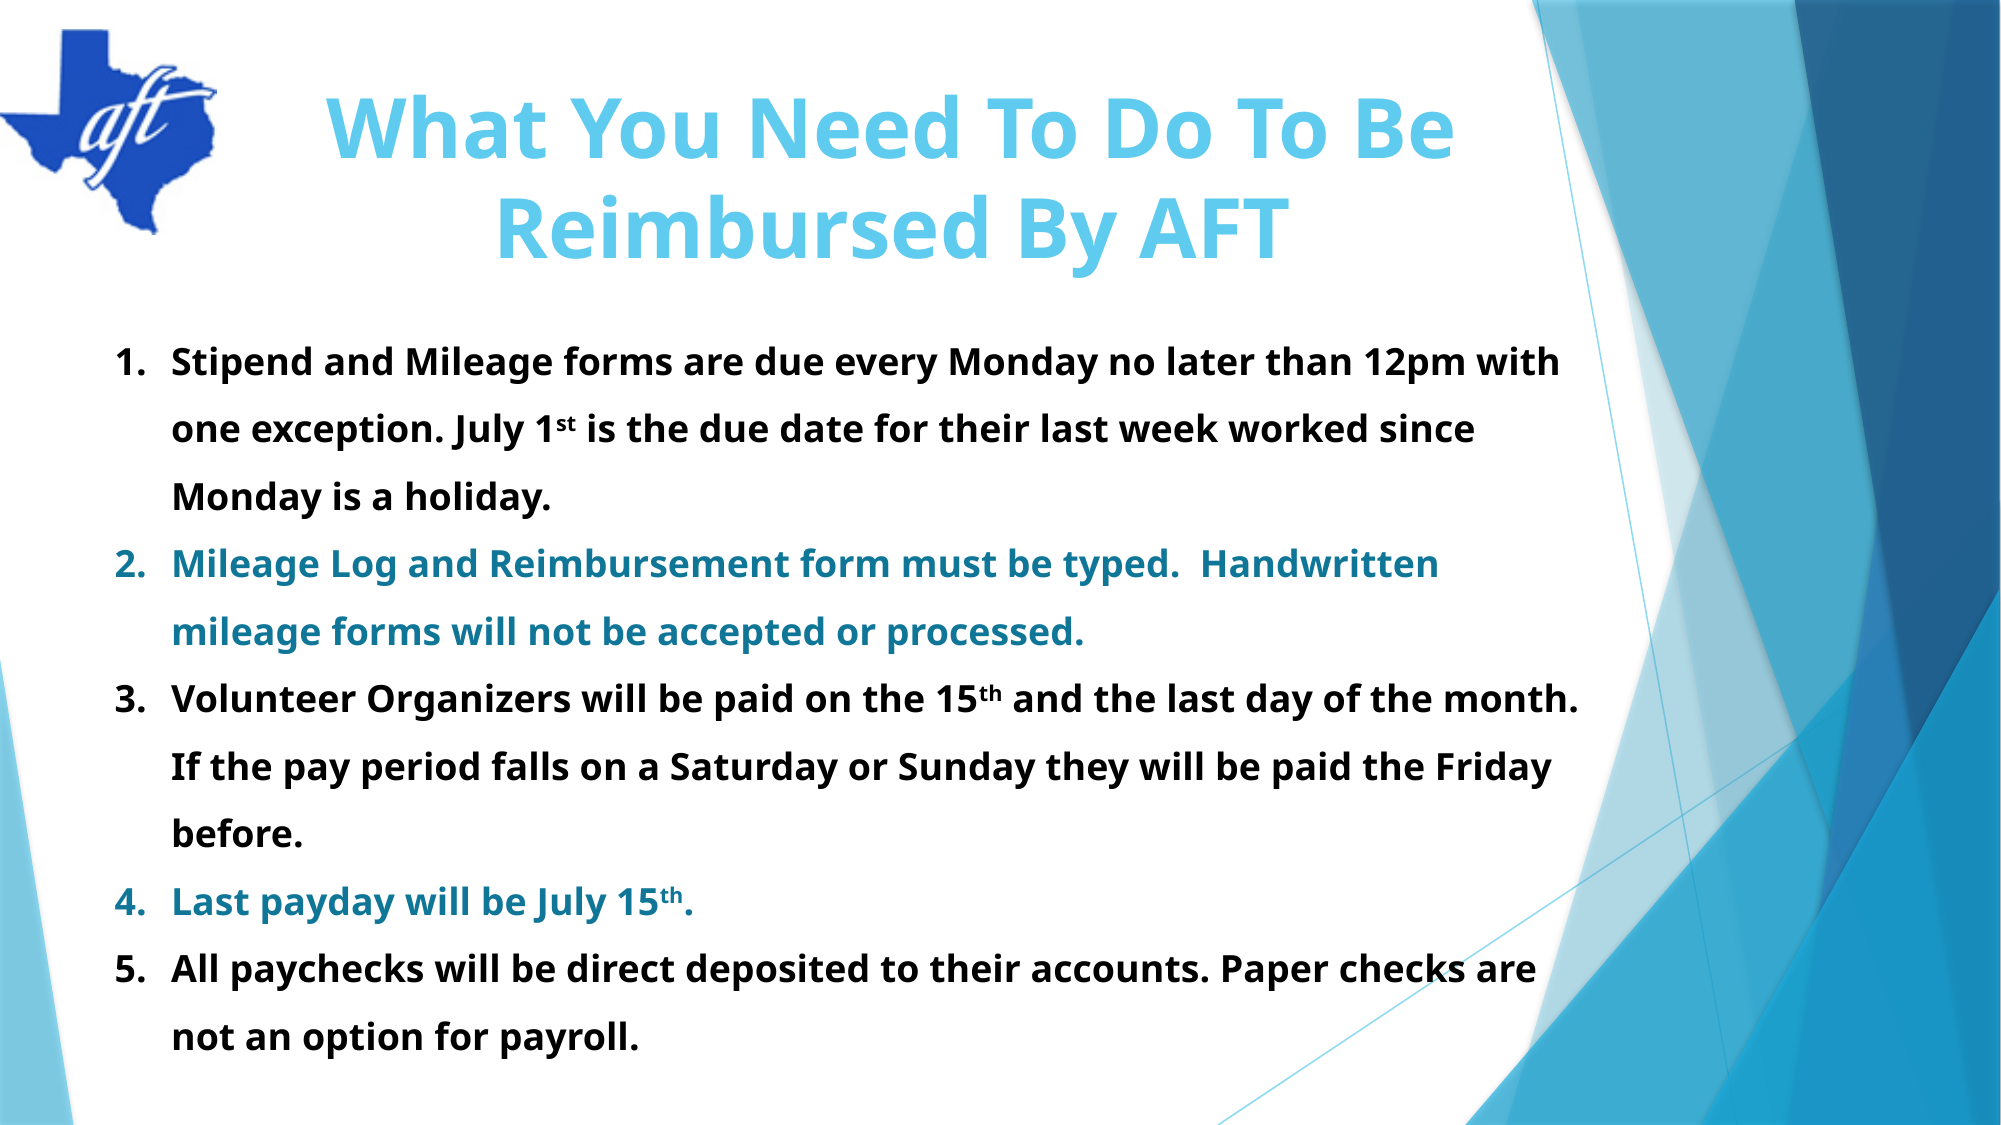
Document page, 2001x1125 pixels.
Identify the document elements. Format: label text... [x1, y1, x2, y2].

text_box What You Need To Do To Be Reimbursed By AFT [254, 67, 1530, 283]
text_box Stipend and Mileage forms are due every Monday no later than 12pm with one exception. July 1st is the due date for their last week worked since Monday is a holiday. Mileage Log and Reimbursement form must be typed. Handwritten mileage forms will not be accepted or processed. Volunteer Organizers will be paid on the 15th and the last day of the month. If the pay period falls on a Saturday or Sunday they will be paid the Friday before. Last payday will be July 15th. All paychecks will be direct deposited to their accounts. Paper checks are not an option for payroll. [99, 307, 1598, 1066]
picture [0, 29, 218, 235]
